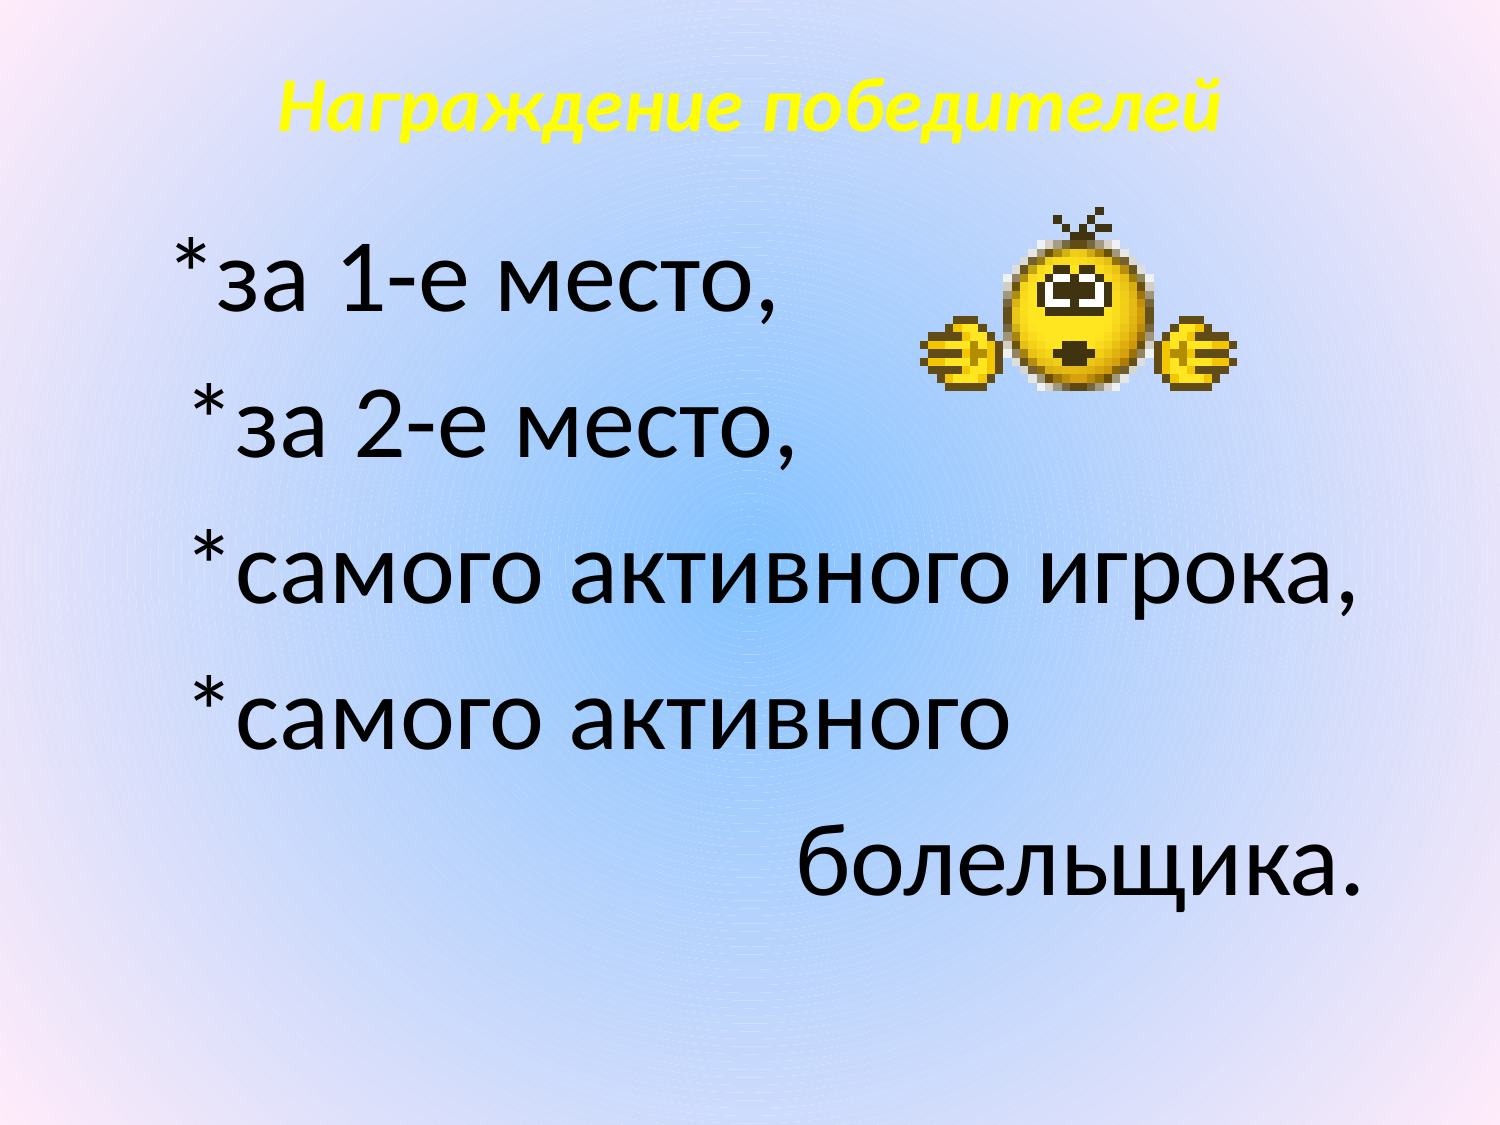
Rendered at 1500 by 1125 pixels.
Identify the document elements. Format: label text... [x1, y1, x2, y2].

picture [912, 199, 1246, 426]
list *за 1-е место, *за 2-е место, *самого активного игрока, *самого активного болельщика. [75, 200, 1425, 1013]
title Награждение победителей [75, 45, 1425, 200]
